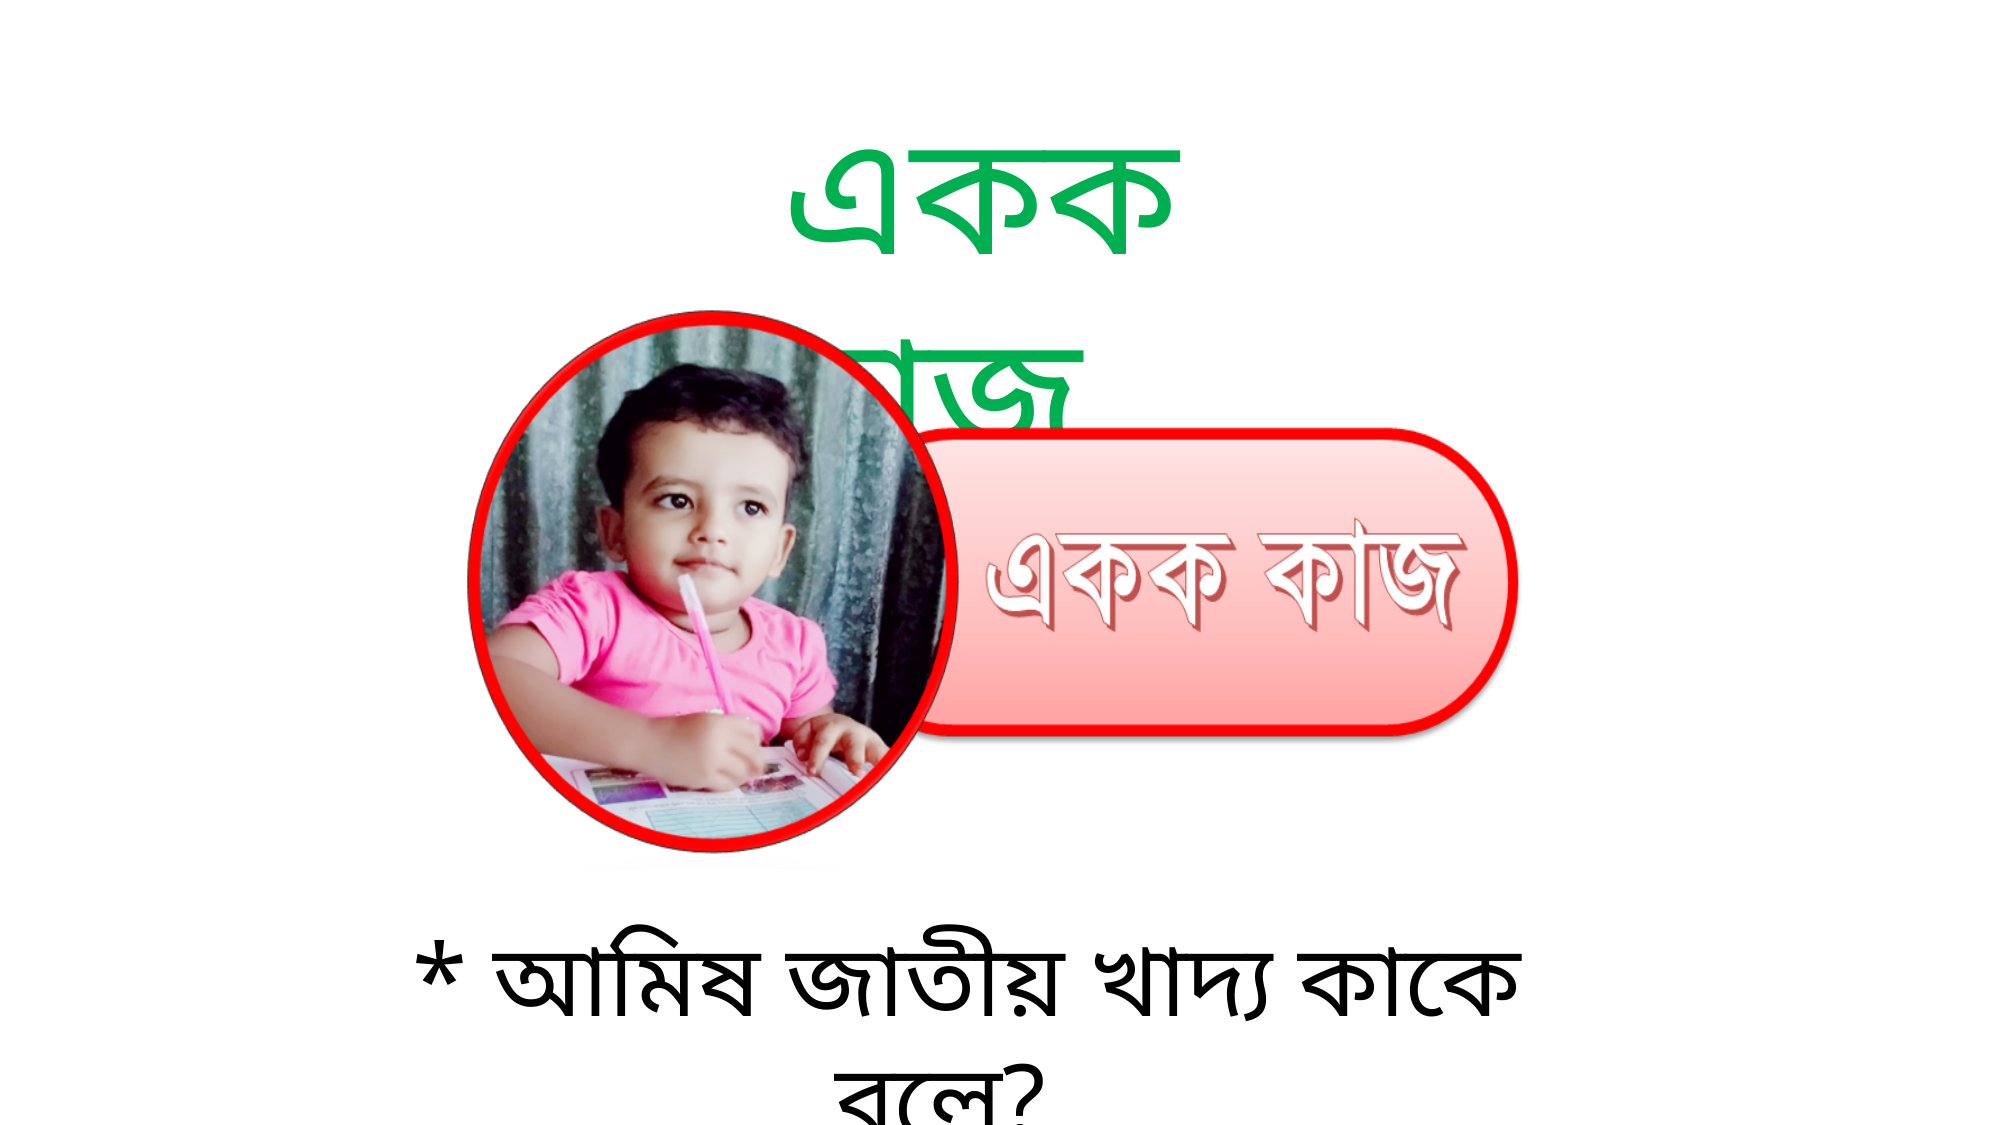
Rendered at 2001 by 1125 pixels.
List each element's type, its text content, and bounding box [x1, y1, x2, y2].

text_box * আমিষ জাতীয় খাদ্য কাকে বলে? [329, 908, 1579, 1125]
text_box একক কাজ [584, 80, 1379, 308]
picture [445, 308, 1526, 869]
